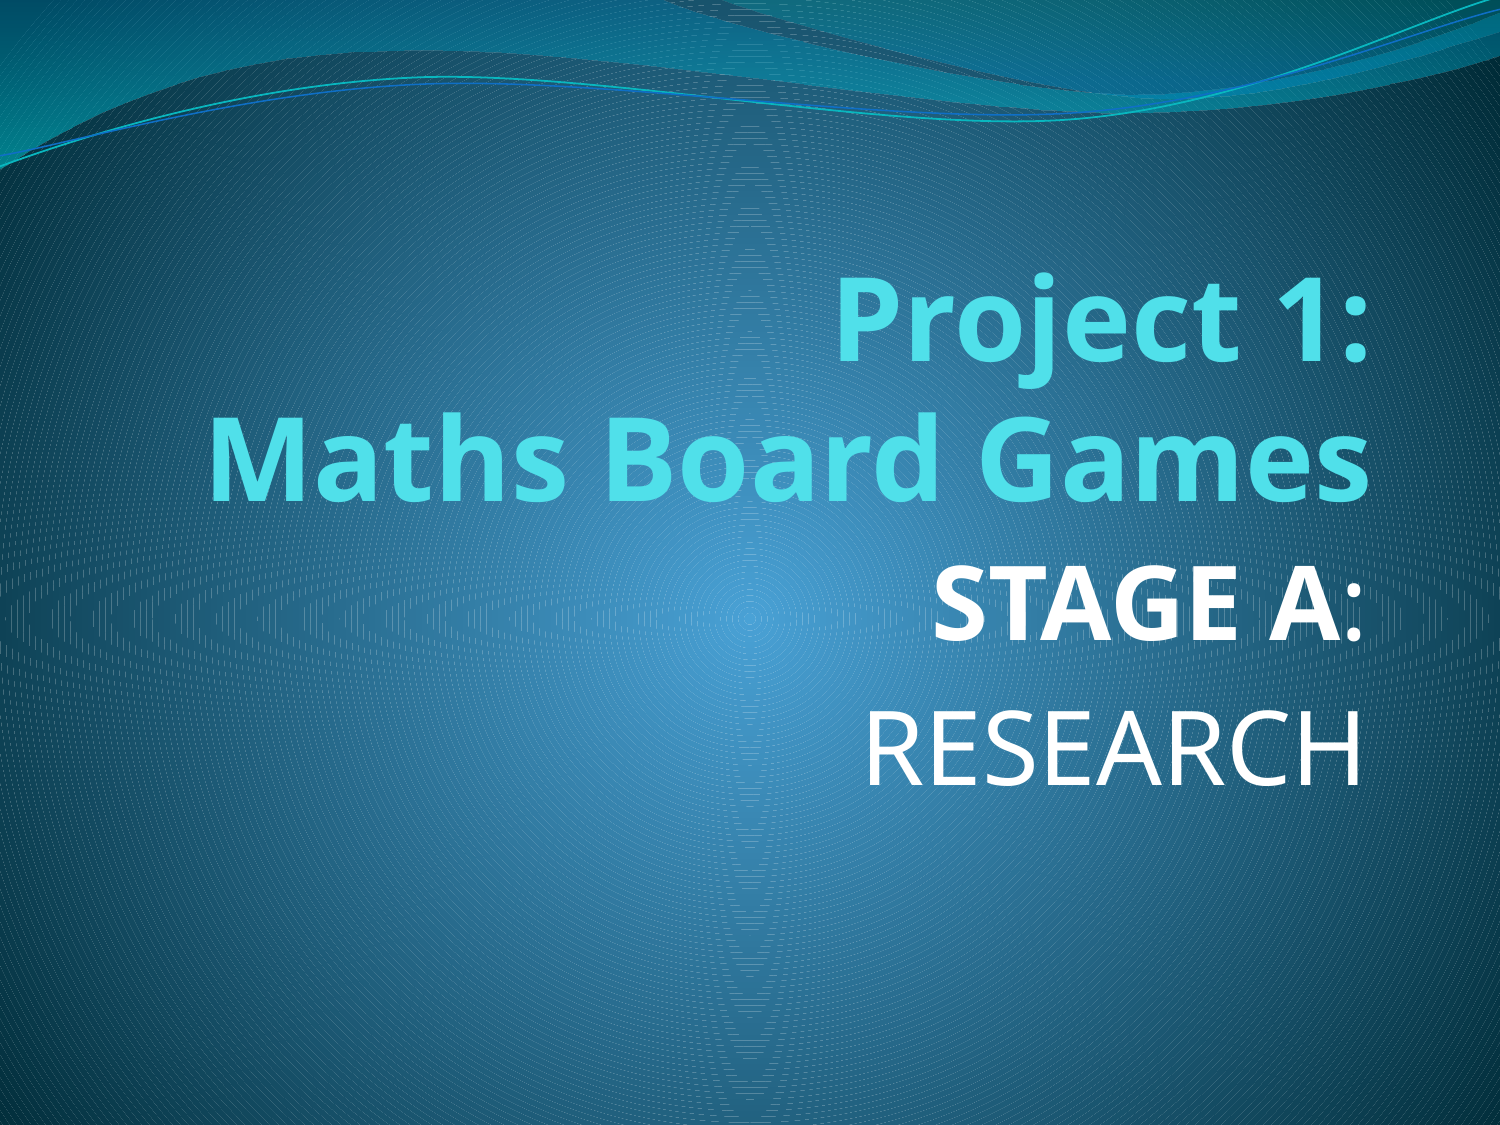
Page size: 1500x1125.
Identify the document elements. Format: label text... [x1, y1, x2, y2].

subtitle STAGE A: RESEARCH [87, 529, 1376, 818]
title Project 1: Maths Board Games [87, 224, 1376, 525]
